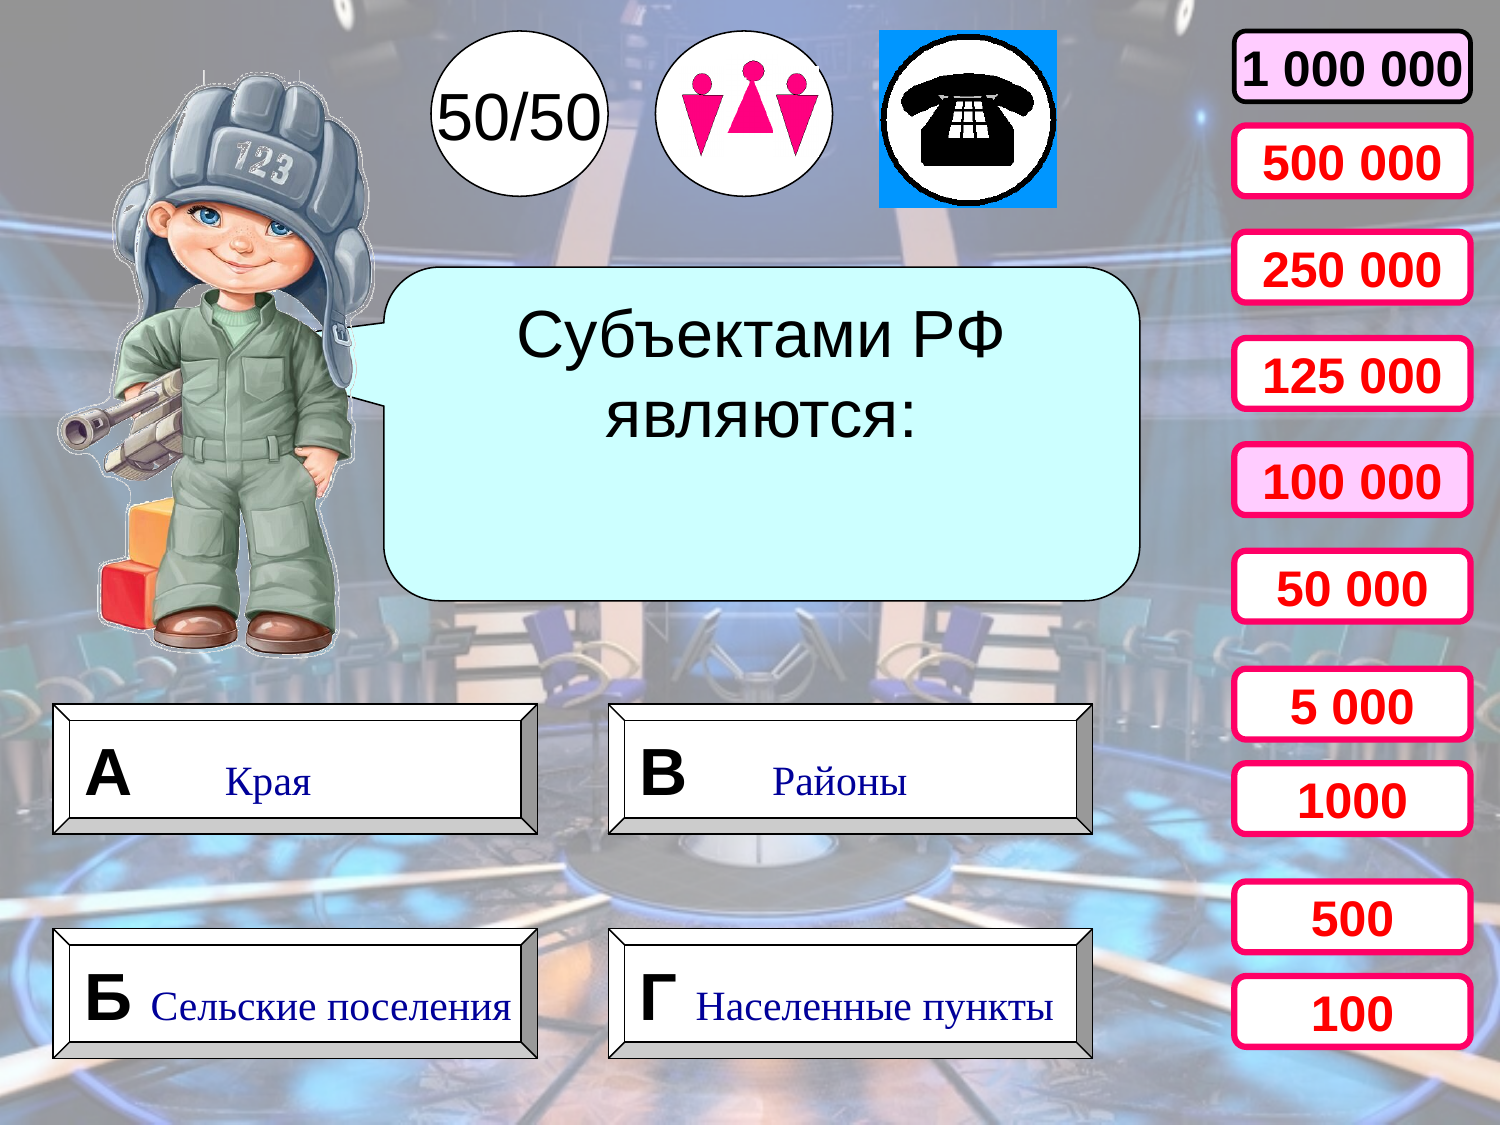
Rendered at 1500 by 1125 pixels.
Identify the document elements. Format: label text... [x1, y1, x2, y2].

text_box 250 000 [1234, 231, 1471, 303]
text_box Г Населенные пункты [608, 928, 1093, 1059]
text_box 100 000 [1234, 444, 1471, 516]
text_box 500 000 [1234, 125, 1471, 197]
text_box В Районы [608, 704, 1093, 835]
text_box 1000 [1234, 763, 1471, 835]
picture [879, 30, 1058, 208]
text_box 100 [1234, 976, 1471, 1047]
text_box А Края [53, 704, 538, 835]
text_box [655, 30, 833, 197]
text_box 5 000 [1234, 668, 1471, 740]
text_box 50 000 [1234, 550, 1471, 622]
text_box 50/50 [430, 30, 609, 197]
picture [46, 70, 387, 666]
text_box Б Сельские поселения [53, 928, 538, 1059]
text_box 1 000 000 [1234, 30, 1471, 102]
text_box 500 [1234, 881, 1471, 953]
text_box 125 000 [1234, 337, 1471, 409]
text_box Субъектами РФ являются: [392, 267, 1140, 601]
